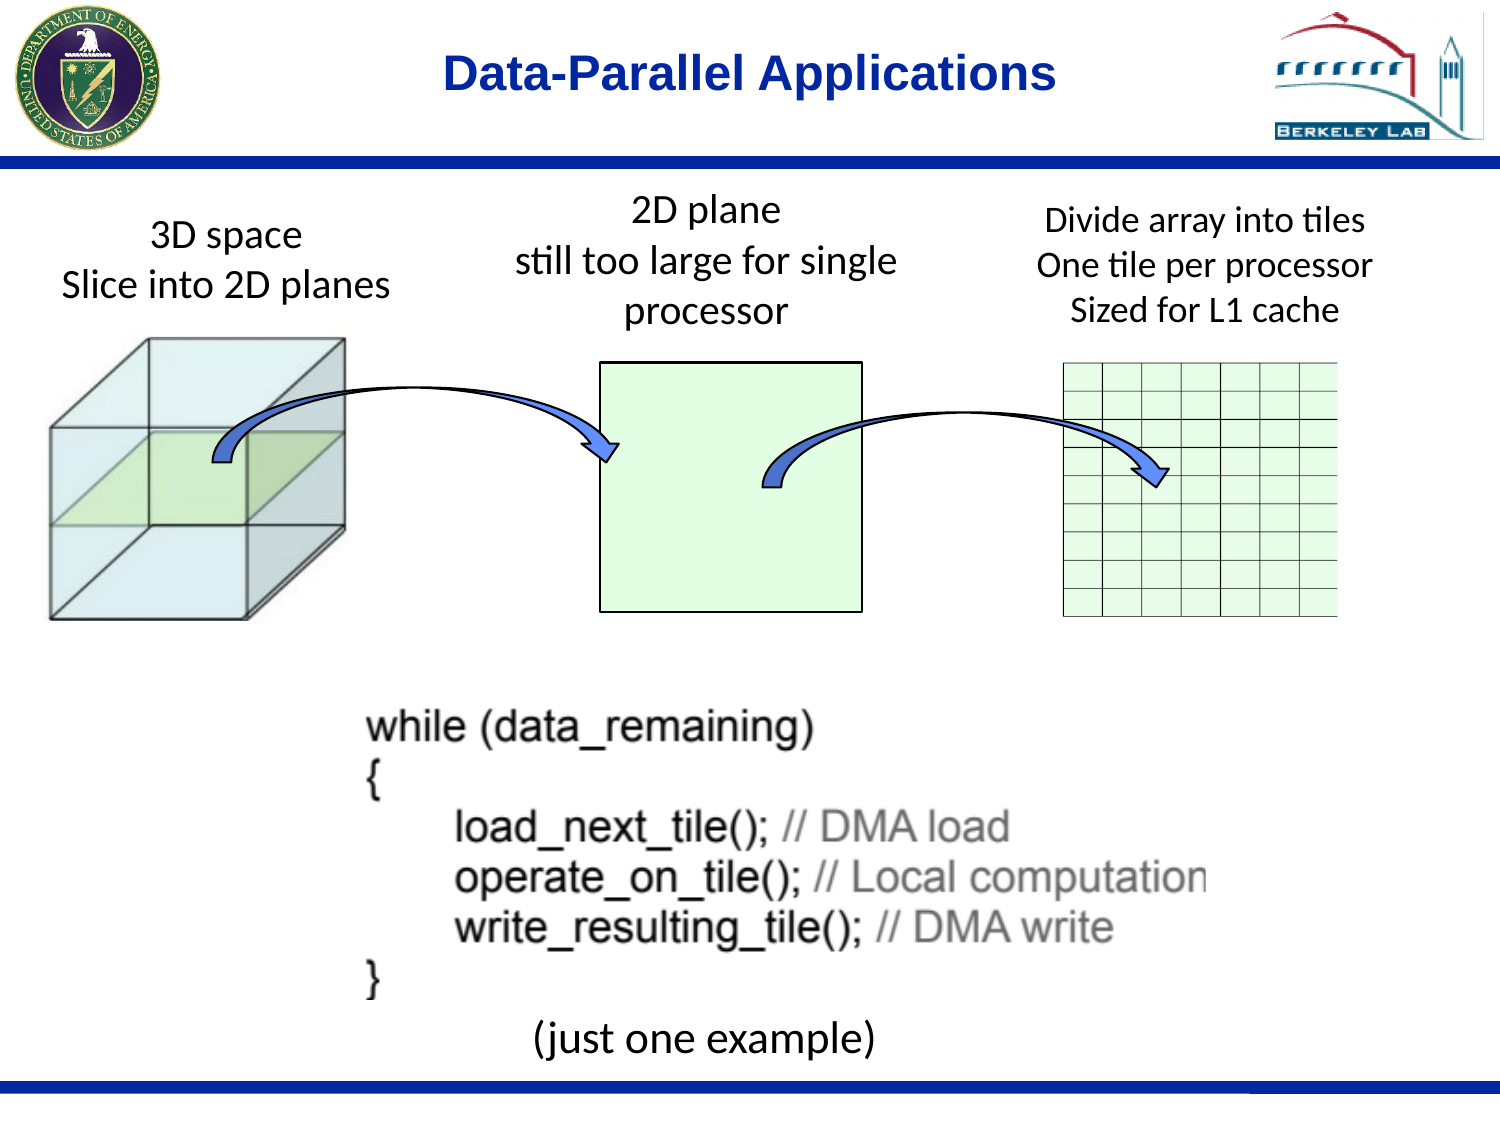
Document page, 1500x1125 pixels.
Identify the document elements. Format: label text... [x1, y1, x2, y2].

text_box 2D plane still too large for single processor [412, 174, 1000, 340]
picture [1275, 126, 1289, 136]
picture [1275, 12, 1488, 144]
picture [13, 3, 162, 152]
picture [39, 312, 366, 638]
text_box (just one example) [524, 1001, 885, 1070]
text_box [366, 387, 619, 463]
picture [1305, 127, 1328, 136]
text_box Divide array into tiles One tile per processor Sized for L1 cache [1021, 187, 1389, 338]
picture [364, 708, 1206, 1001]
picture [1345, 127, 1377, 136]
picture [1387, 126, 1398, 136]
picture [1293, 127, 1302, 136]
text_box 3D space Slice into 2D planes [46, 199, 406, 315]
title Data-Parallel Applications [261, 11, 1238, 139]
text_box [762, 412, 1062, 488]
picture [1332, 127, 1341, 136]
text_box [600, 362, 863, 613]
picture [1401, 127, 1424, 136]
picture [1062, 362, 1338, 617]
